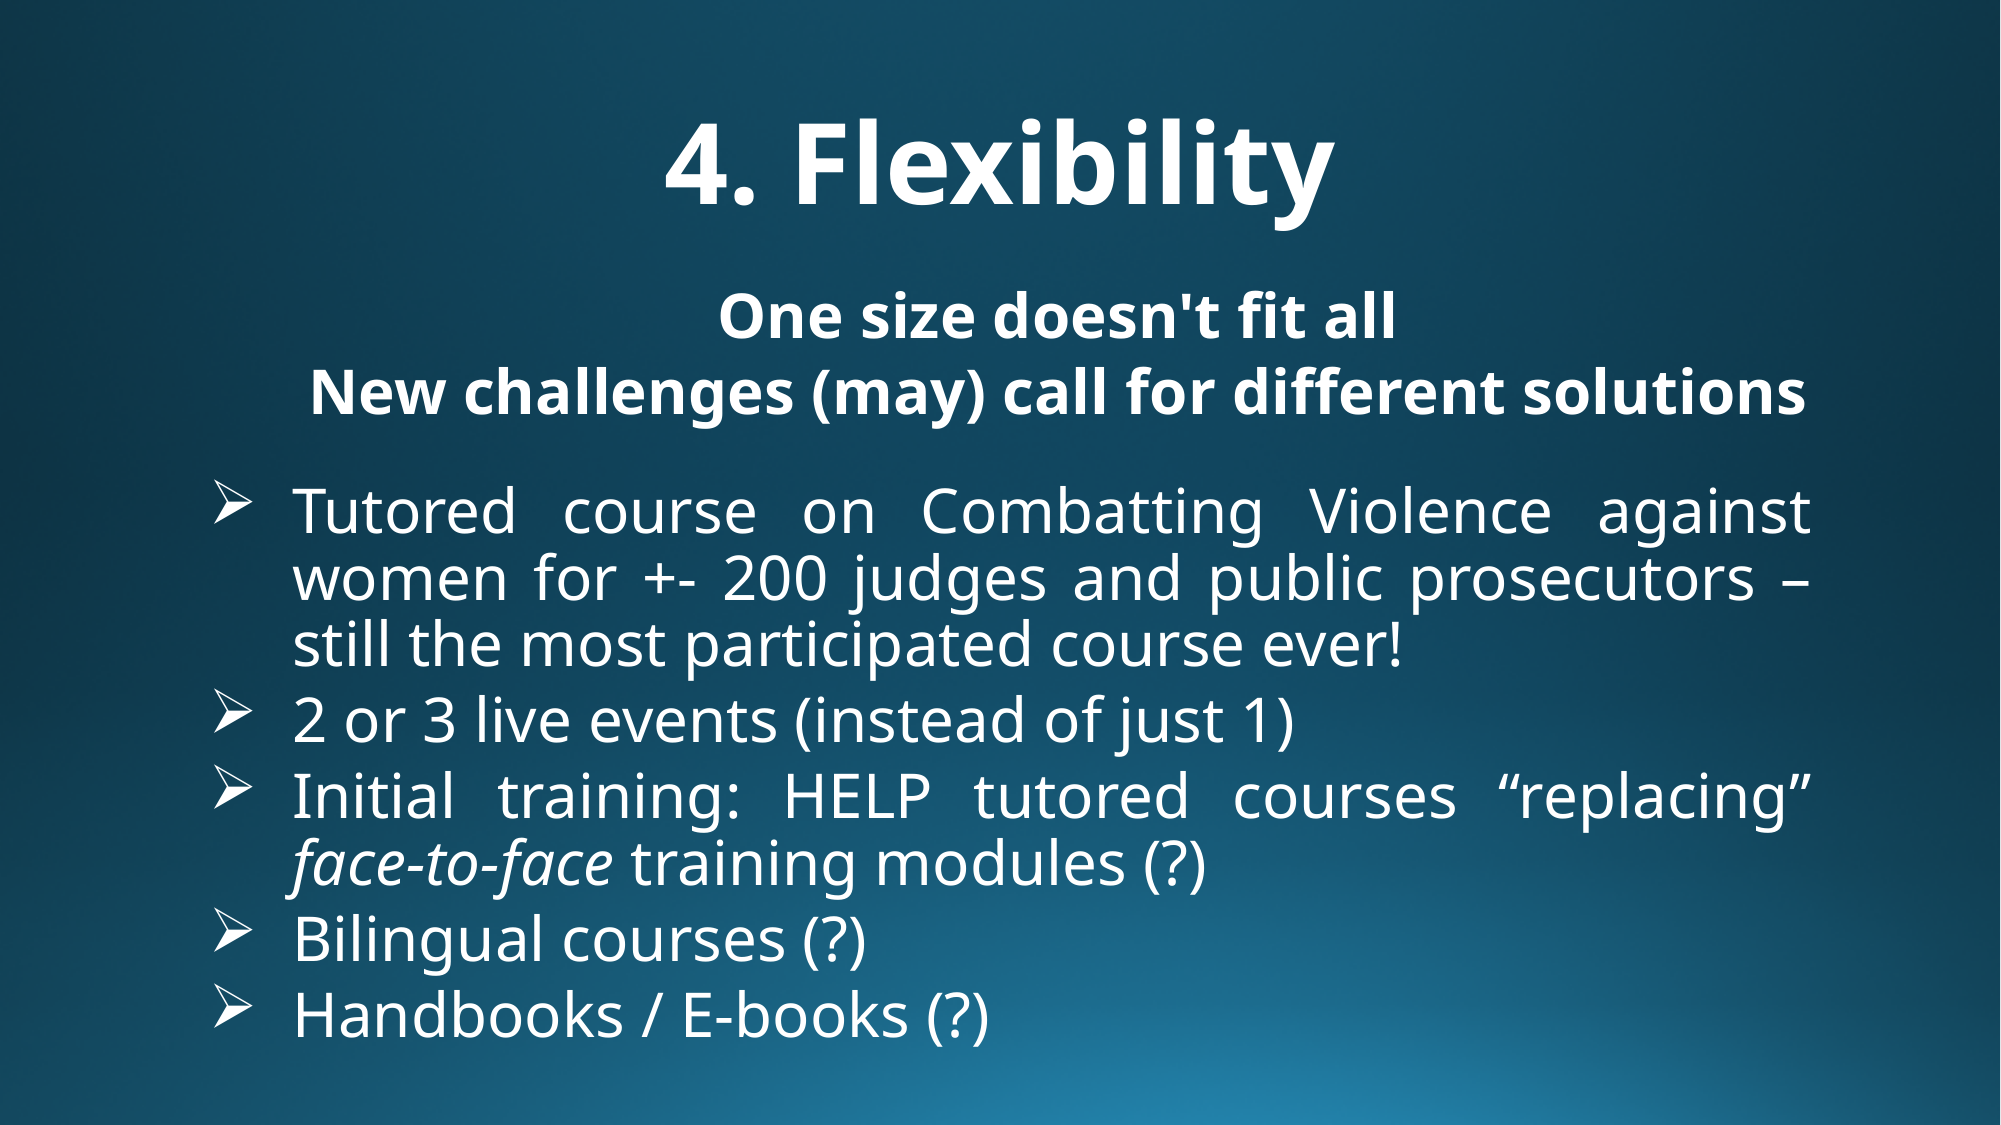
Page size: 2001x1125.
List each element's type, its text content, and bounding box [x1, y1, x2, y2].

list One size doesn't fit all New challenges (may) call for different solutions Tutored course on Combatting Violence against women for +- 200 judges and public prosecutors – still the most participated course ever! 2 or 3 live events (instead of just 1) Initial training: HELP tutored courses “replacing” face-to-face training modules (?) Bilingual courses (?) Handbooks / E-books (?) [181, 277, 1829, 1074]
picture [0, 0, 2001, 1125]
title 4. Flexibility [137, 59, 1863, 278]
